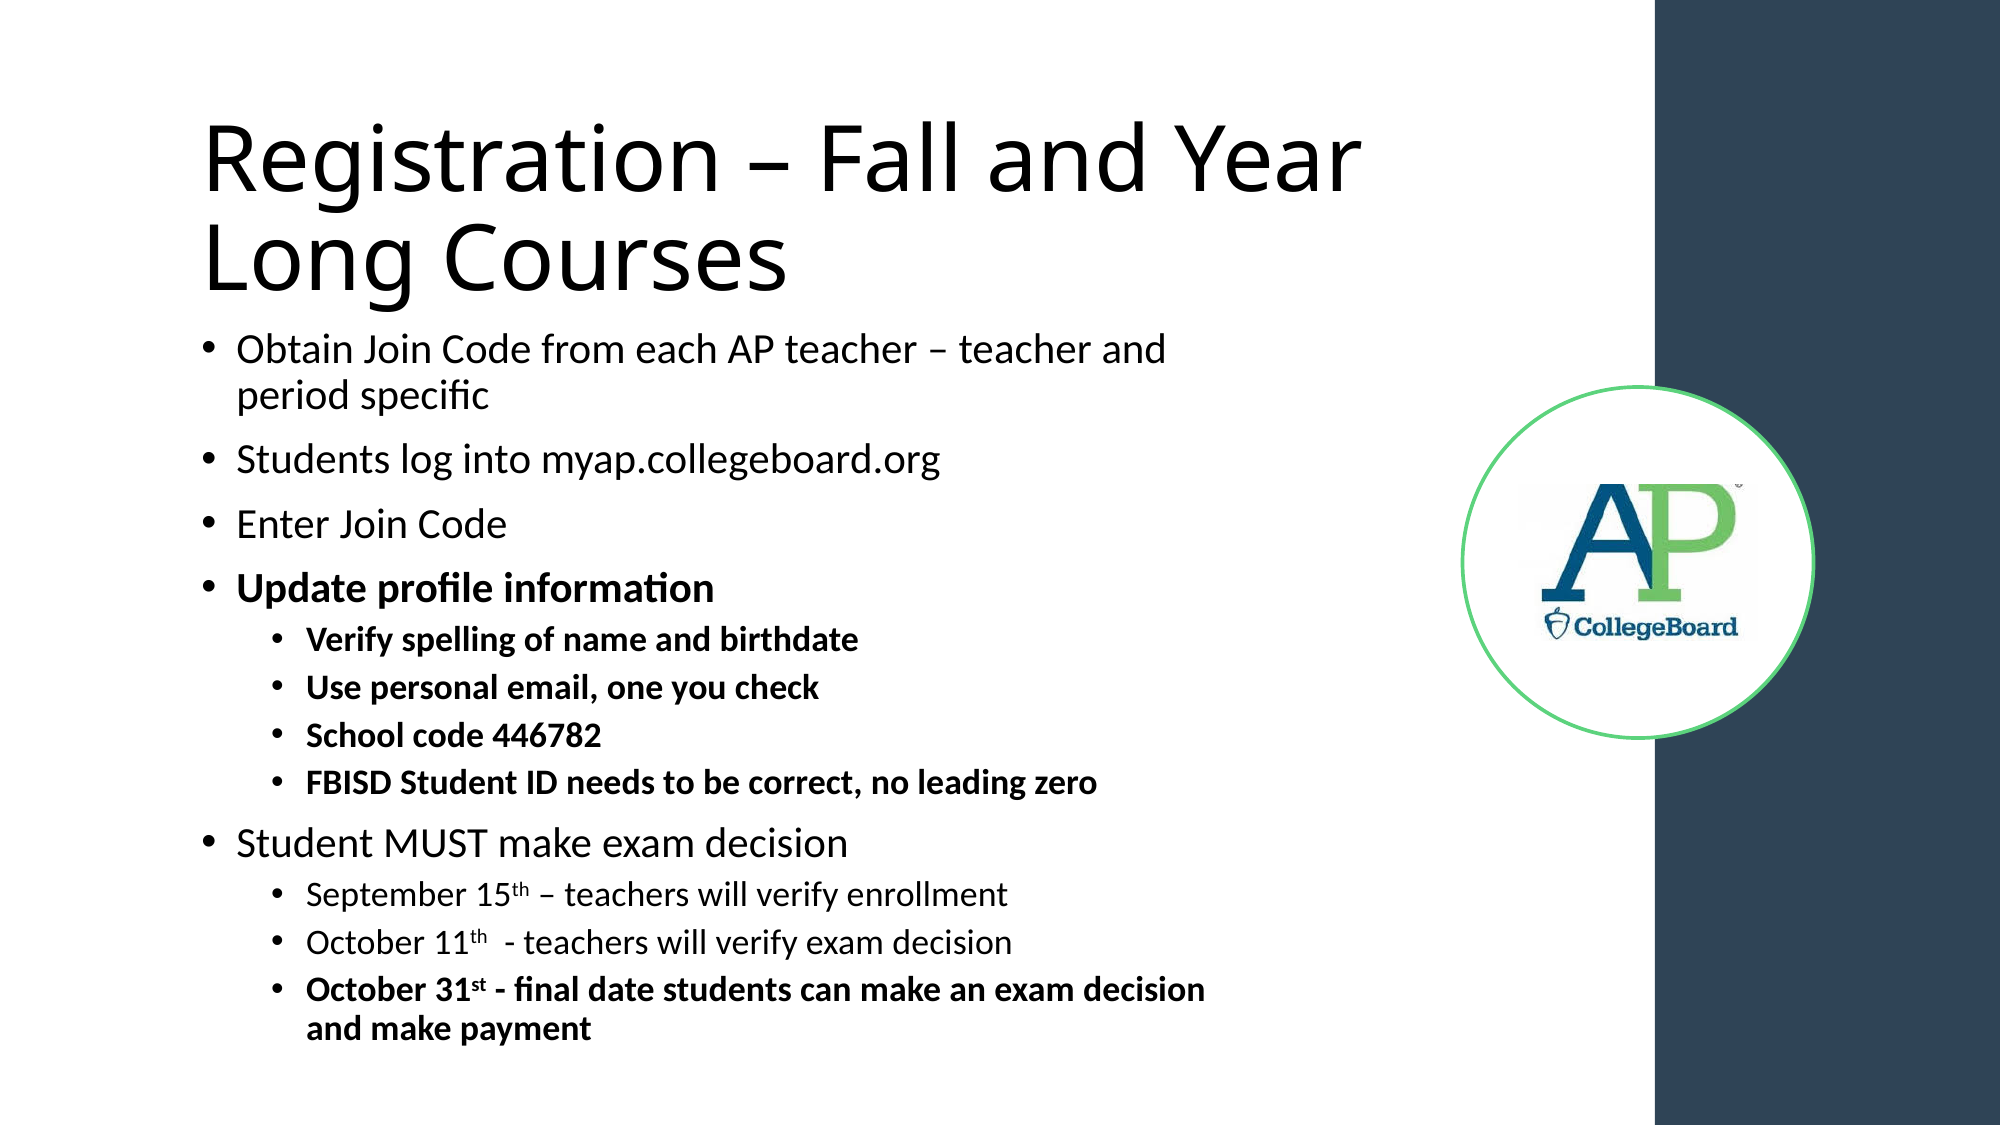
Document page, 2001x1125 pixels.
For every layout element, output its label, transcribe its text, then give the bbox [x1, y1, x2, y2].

title Registration – Fall and Year Long Courses [186, 102, 1413, 321]
picture [1571, 550, 1578, 574]
picture [1518, 484, 1758, 641]
text_box [1654, 0, 2000, 1125]
text_box [1461, 385, 1815, 740]
picture [1590, 484, 1631, 545]
list Obtain Join Code from each AP teacher – teacher and period specific Students log into myap.collegeboard.org Enter Join Code Update profile information Verify spelling of name and birthdate Use personal email, one you check School code 446782 FBISD Student ID needs to be correct, no leading zero Student MUST make exam decision September 15th – teachers will verify enrollment October 11th - teachers will verify exam decision October 31st - final date students can make an exam decision and make payment [186, 246, 1248, 1059]
